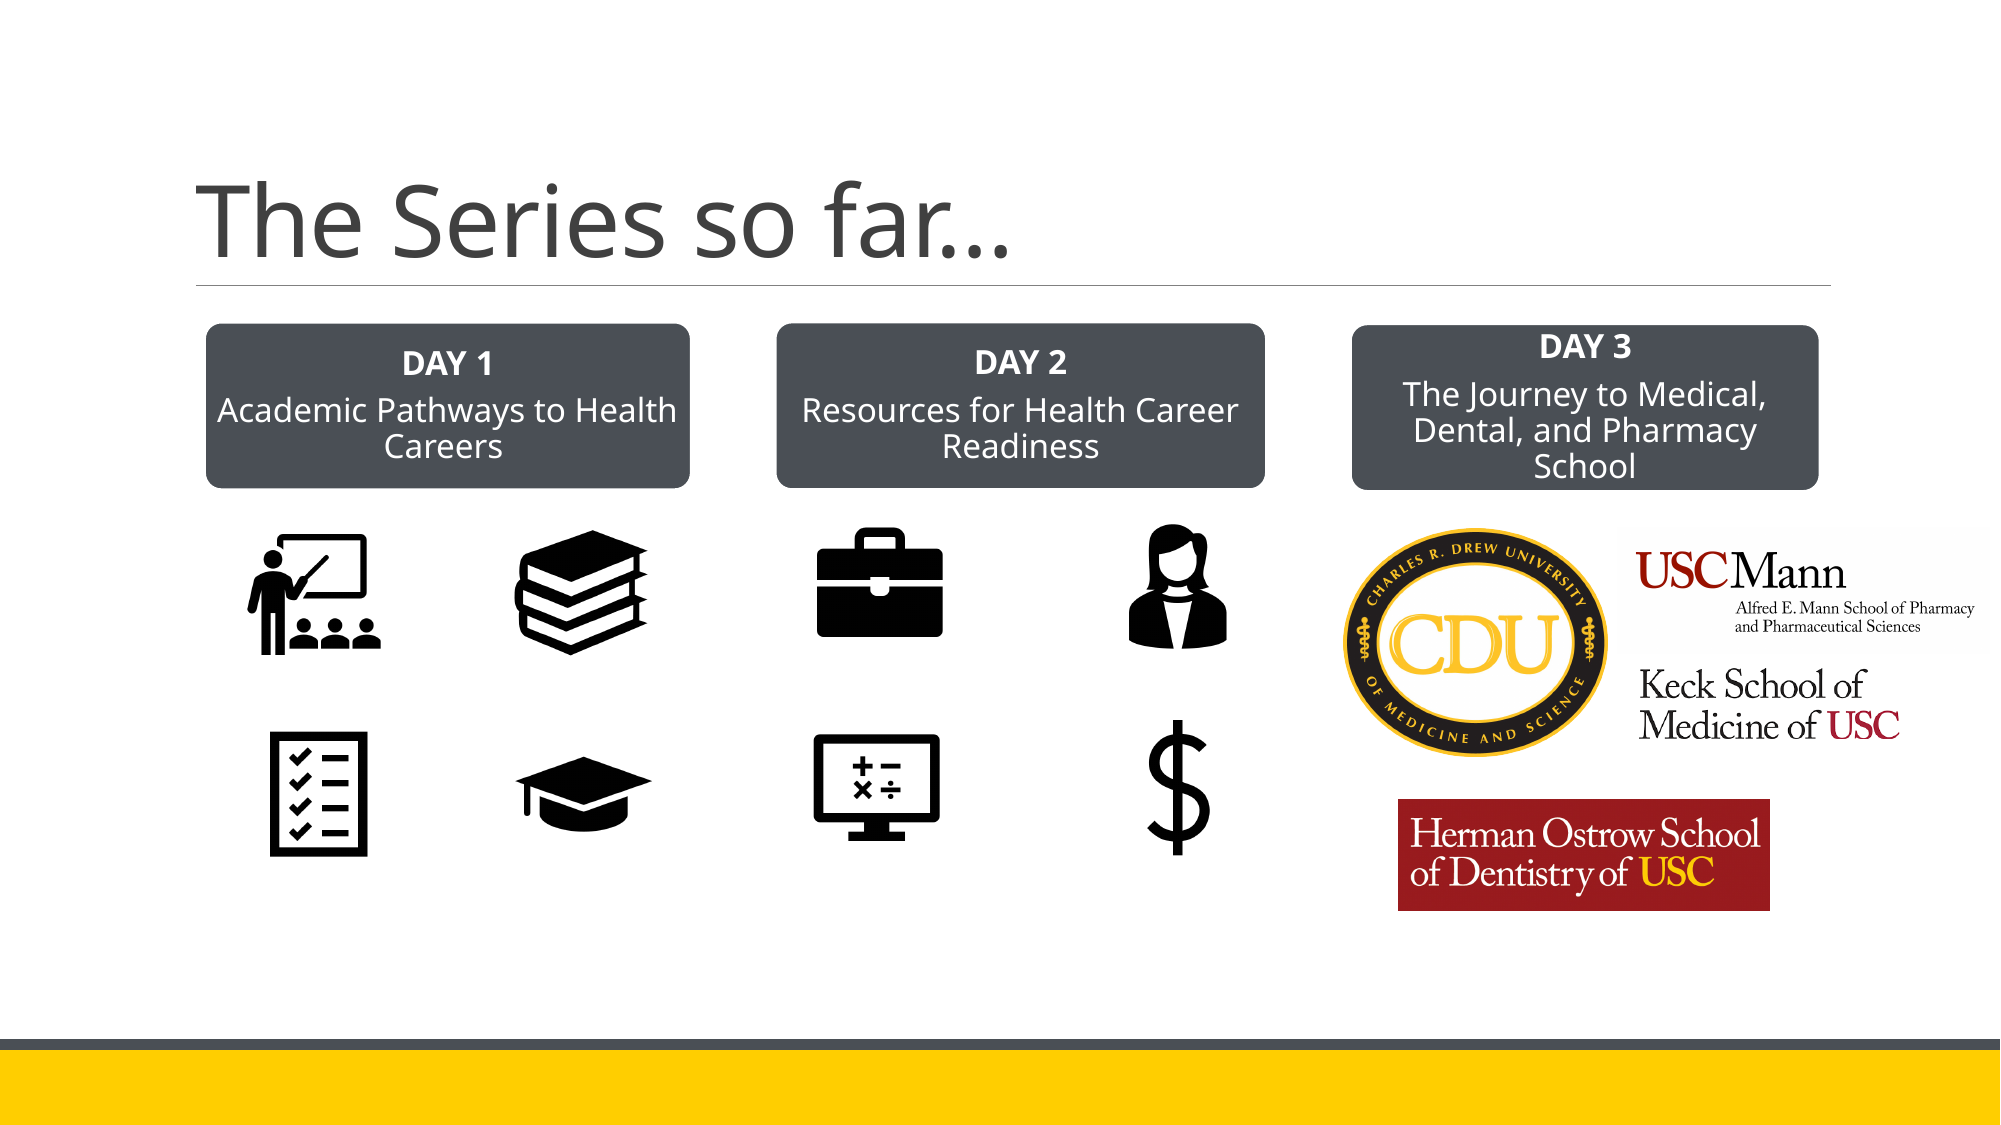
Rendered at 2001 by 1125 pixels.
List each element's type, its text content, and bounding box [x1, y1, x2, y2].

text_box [801, 509, 1254, 863]
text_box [238, 516, 659, 870]
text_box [1343, 526, 1990, 912]
text_box DAY 1 Academic Pathways to Health Careers [203, 320, 693, 491]
title The Series so far… [180, 47, 1830, 285]
text_box DAY 3 The Journey to Medical, Dental, and Pharmacy School [1349, 322, 1822, 493]
text_box DAY 2 Resources for Health Career Readiness [773, 320, 1268, 491]
